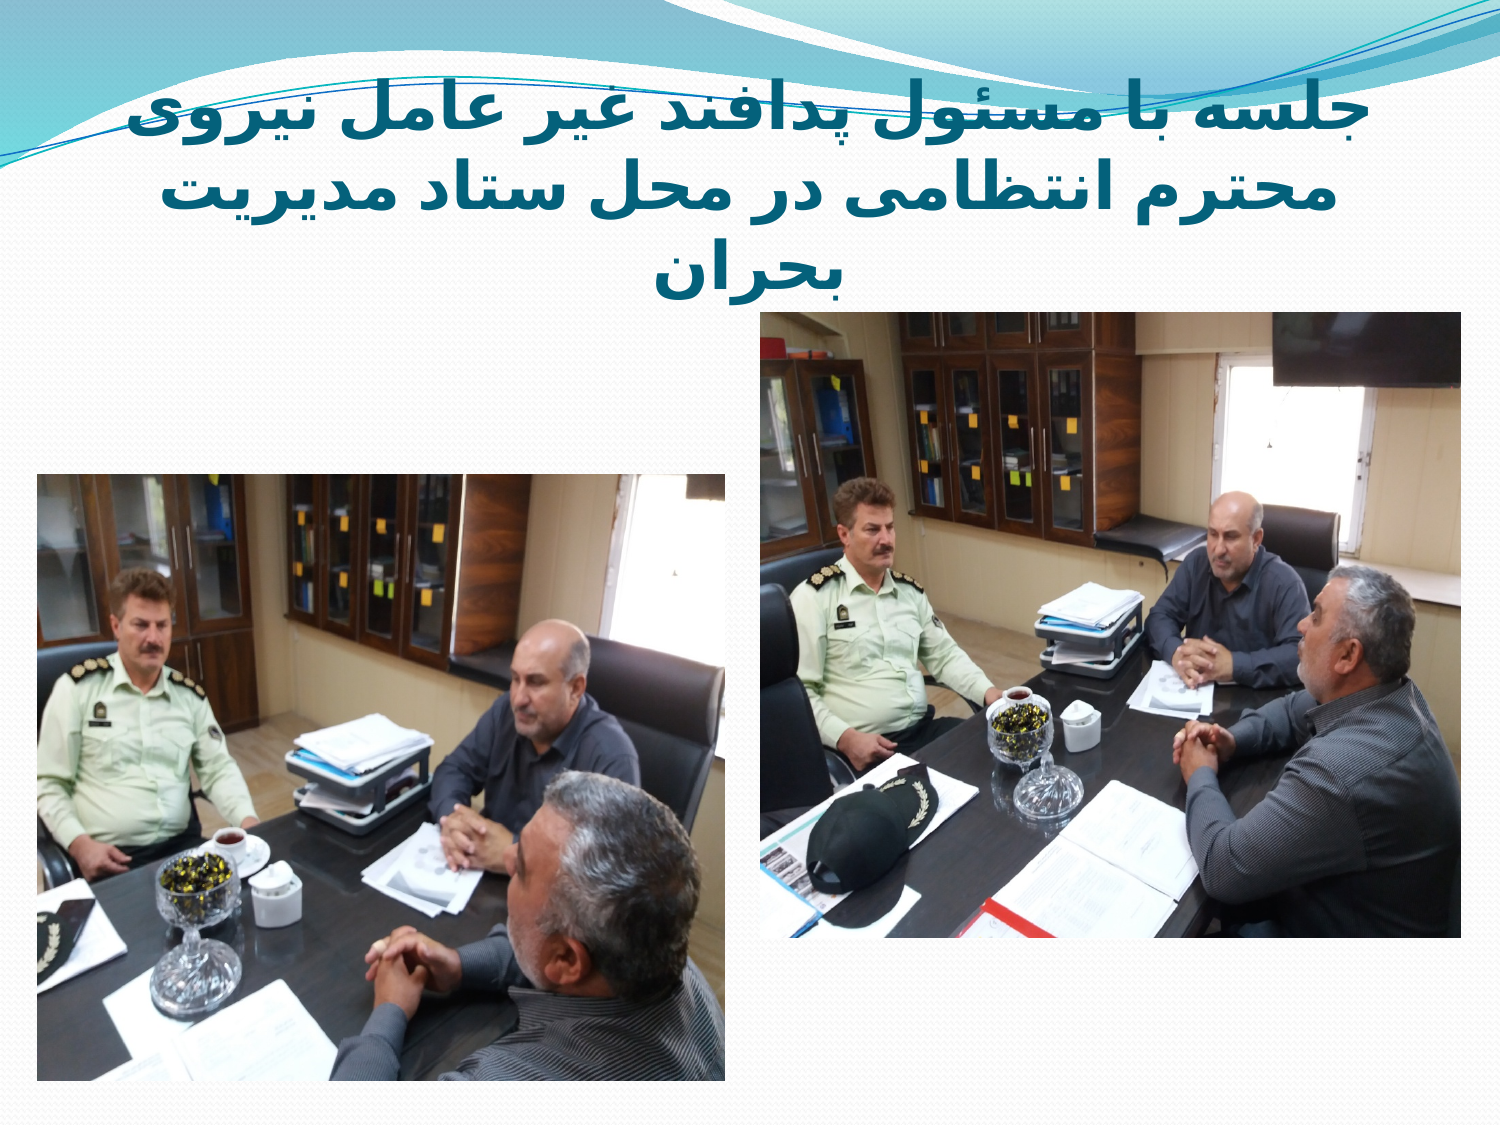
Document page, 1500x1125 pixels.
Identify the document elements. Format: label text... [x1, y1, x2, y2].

picture [37, 474, 726, 1081]
title جلسه با مسئول پدافند غیر عامل نیروی محترم انتظامی در محل ستاد مدیریت بحران [75, 115, 1425, 303]
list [759, 312, 1461, 938]
